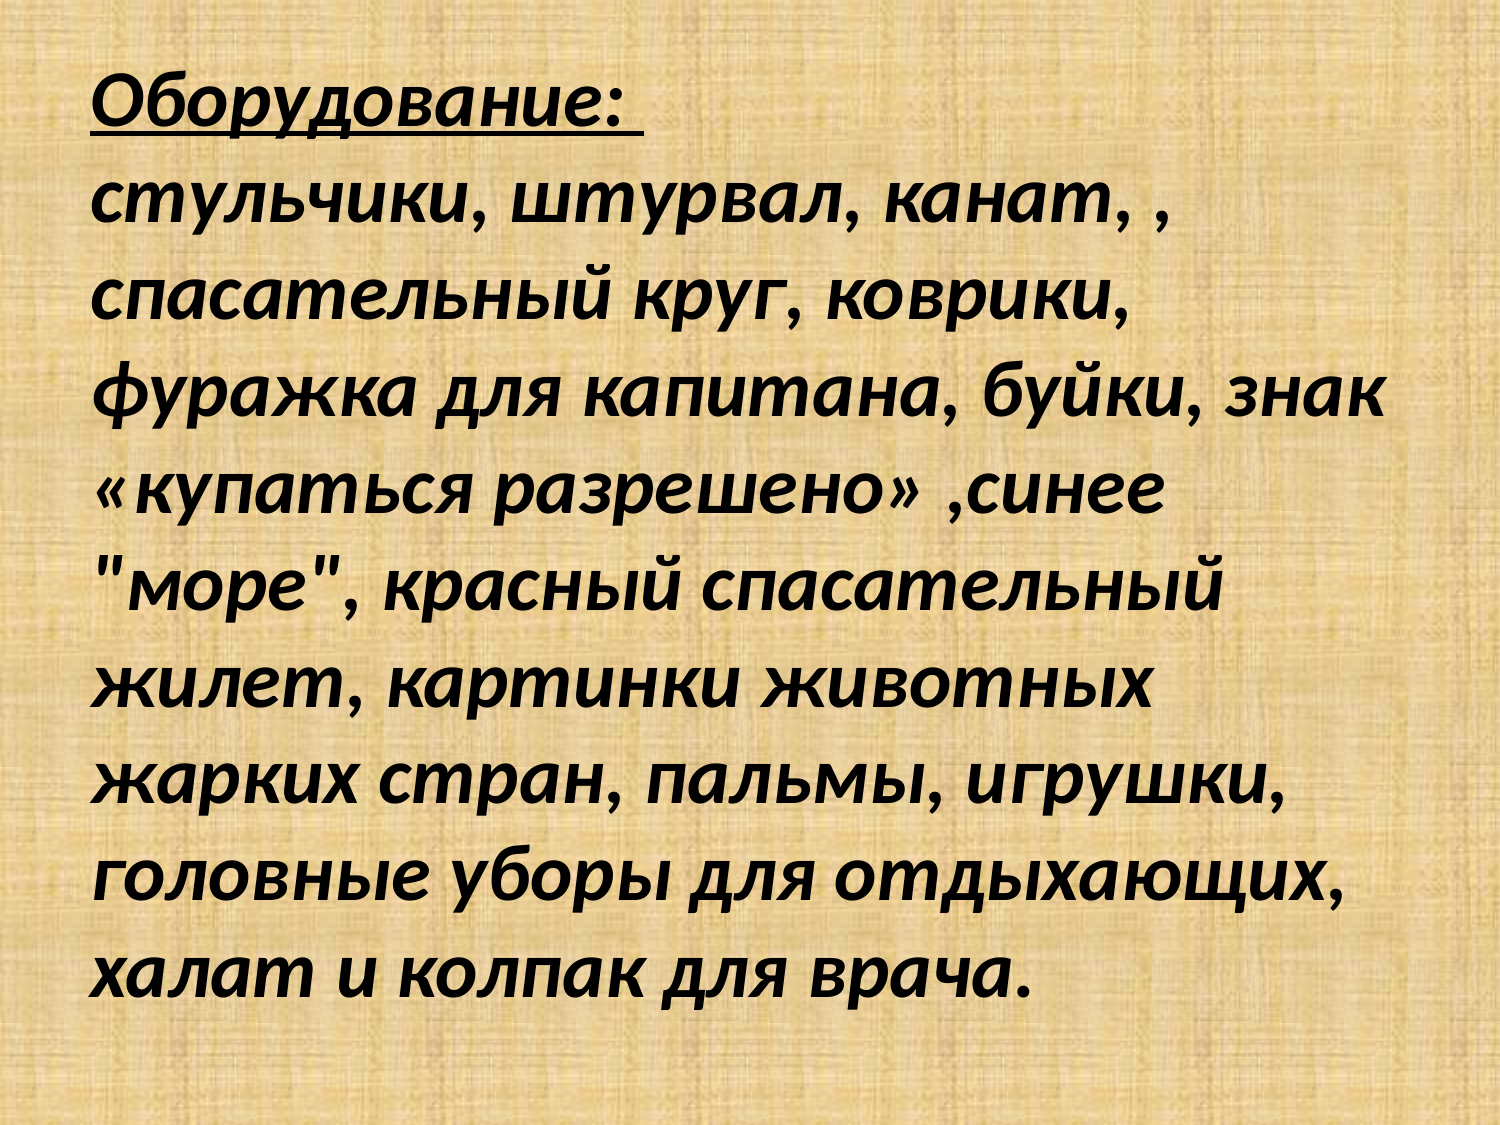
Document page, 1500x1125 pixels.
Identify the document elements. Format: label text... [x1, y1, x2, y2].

picture [0, 0, 1500, 1125]
title Оборудование: стульчики, штурвал, канат, , спасательный круг, коврики, фуражка для капитана, буйки, знак «купаться разрешено» ,синее "море", красный спасательный жилет, картинки животных жарких стран, пальмы, игрушки, головные уборы для отдыхающих, халат и колпак для врача. [75, 30, 1425, 1125]
